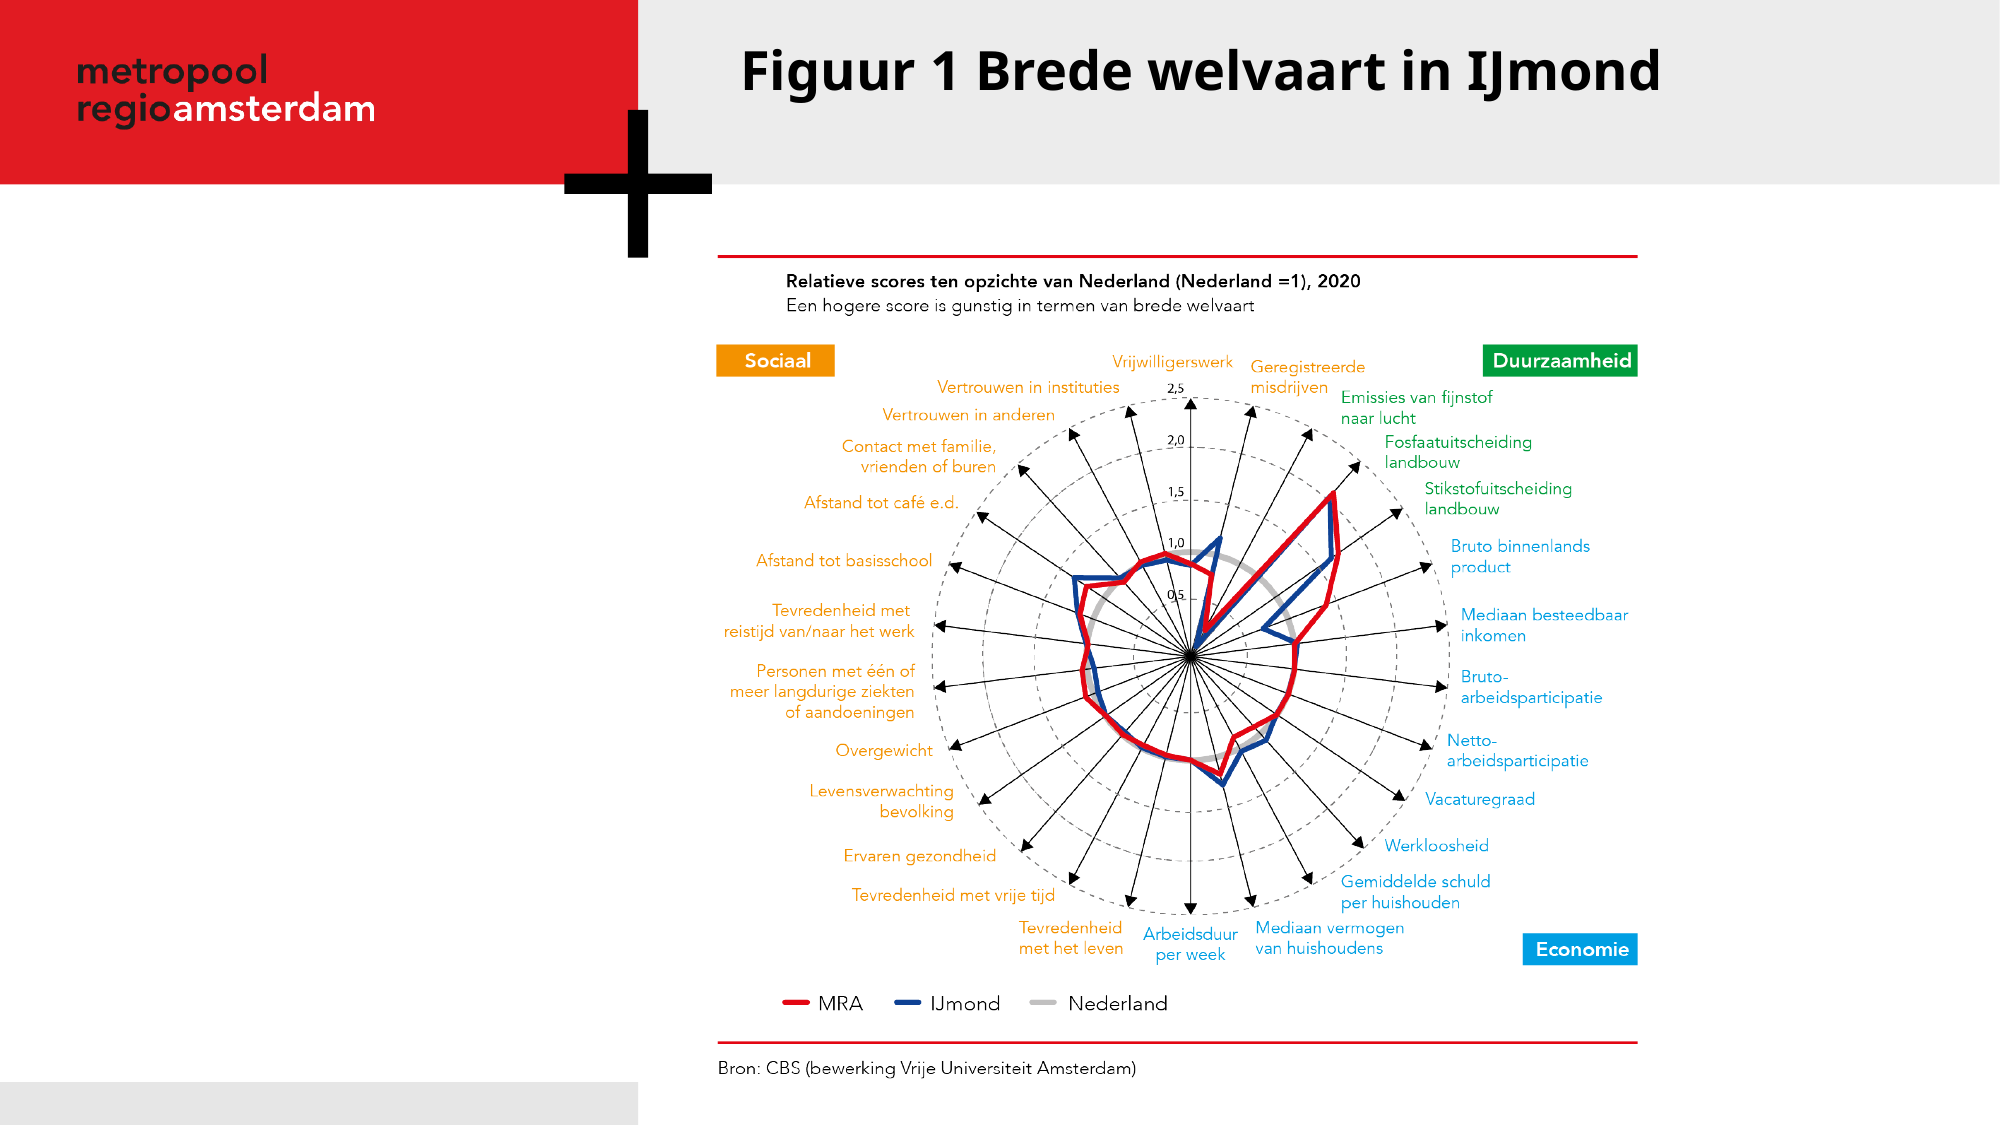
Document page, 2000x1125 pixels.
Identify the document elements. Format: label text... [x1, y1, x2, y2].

picture [1559, 947, 1569, 955]
picture [716, 255, 1638, 1083]
picture [78, 53, 374, 130]
list Figuur 1 Brede welvaart in IJmond [740, 36, 1923, 161]
picture [1538, 943, 1546, 955]
text_box [0, 1082, 639, 1125]
